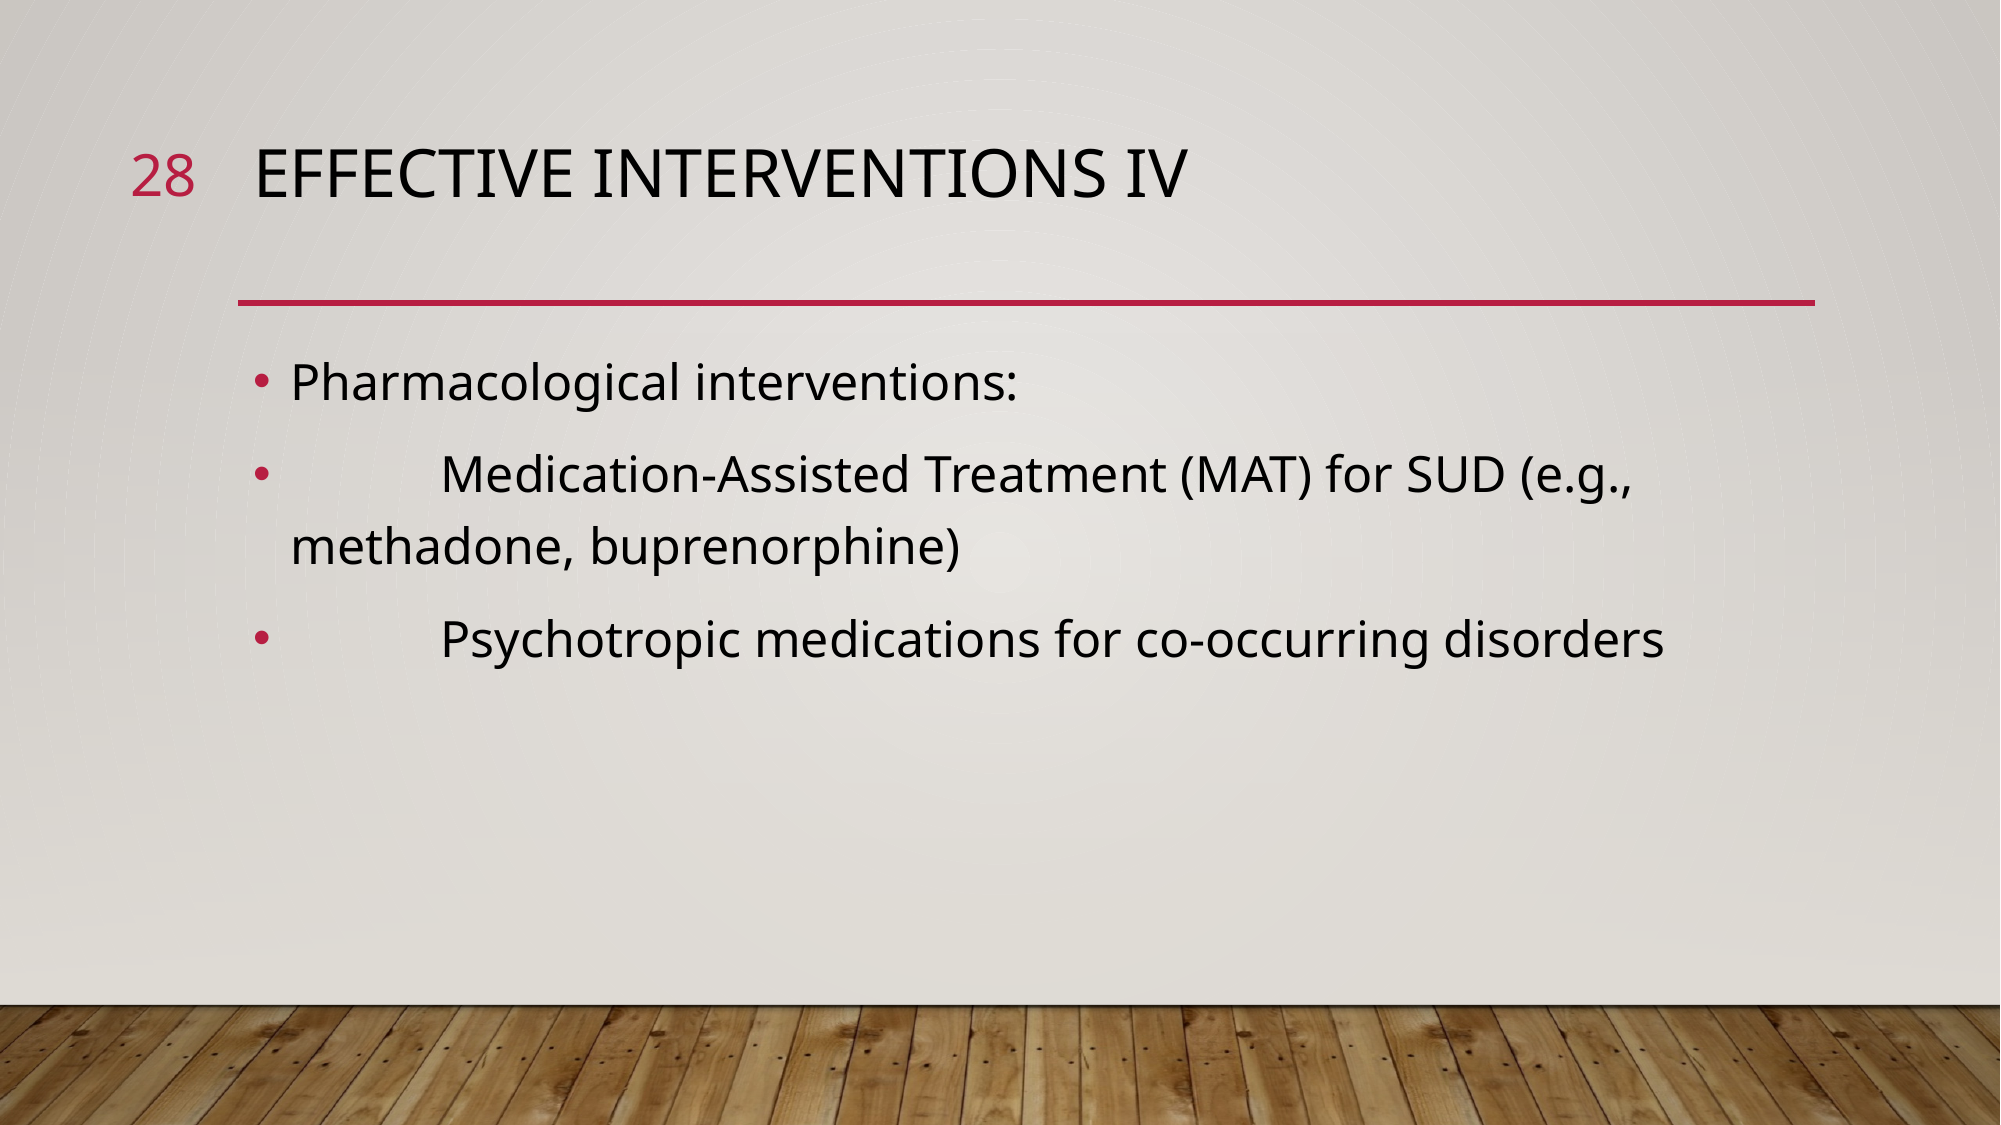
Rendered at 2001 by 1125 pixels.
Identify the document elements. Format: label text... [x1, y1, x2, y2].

picture [0, 1005, 2000, 1125]
slide_number 28 [78, 131, 212, 214]
list Pharmacological interventions: Medication-Assisted Treatment (MAT) for SUD (e.g., methadone, buprenorphine) Psychotropic medications for co-occurring disorders [238, 330, 1814, 897]
title EFFECTIVE INTERVENTIONS IV [238, 131, 1814, 305]
